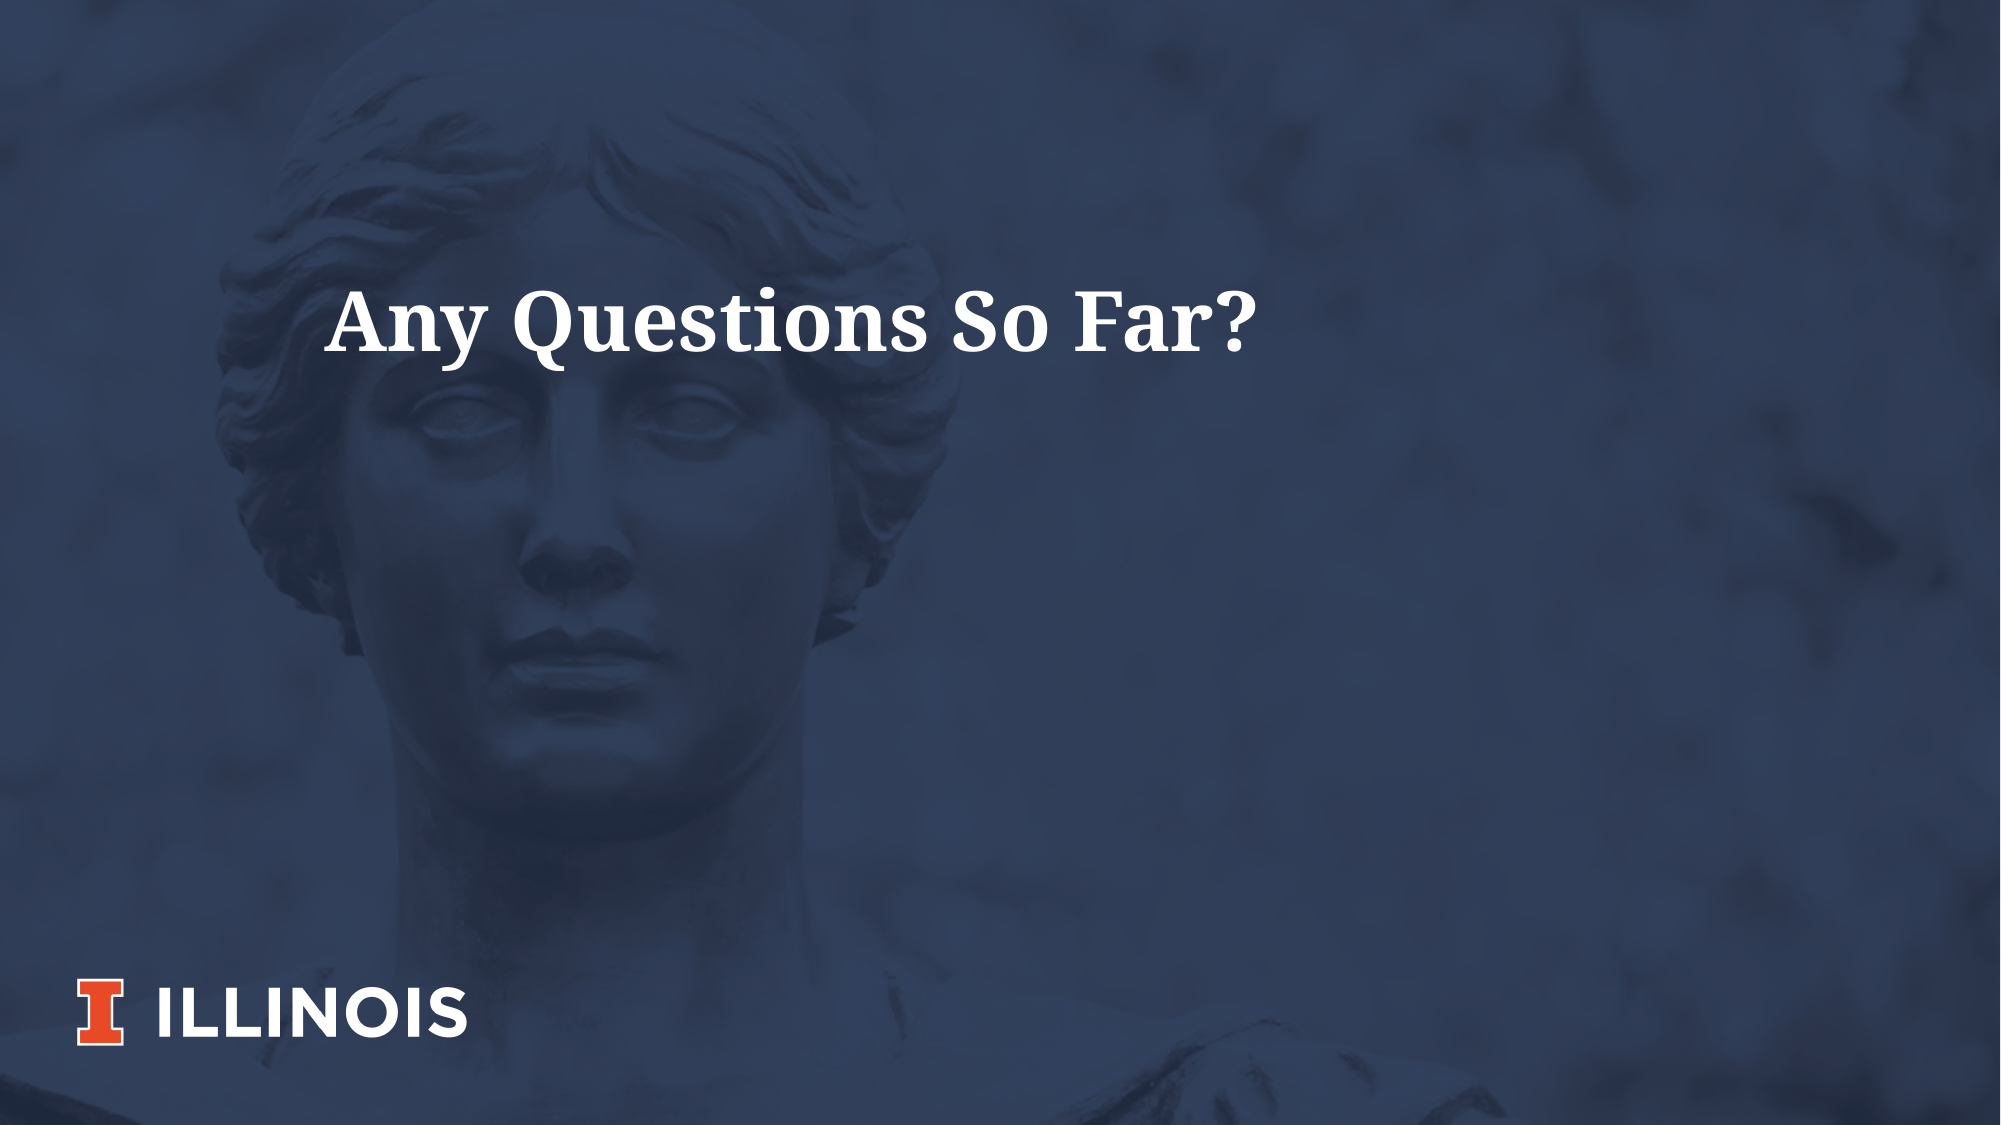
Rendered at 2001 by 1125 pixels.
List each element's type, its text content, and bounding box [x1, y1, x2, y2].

picture [0, 0, 2001, 1125]
text_box Any Questions So Far? [309, 260, 1974, 593]
